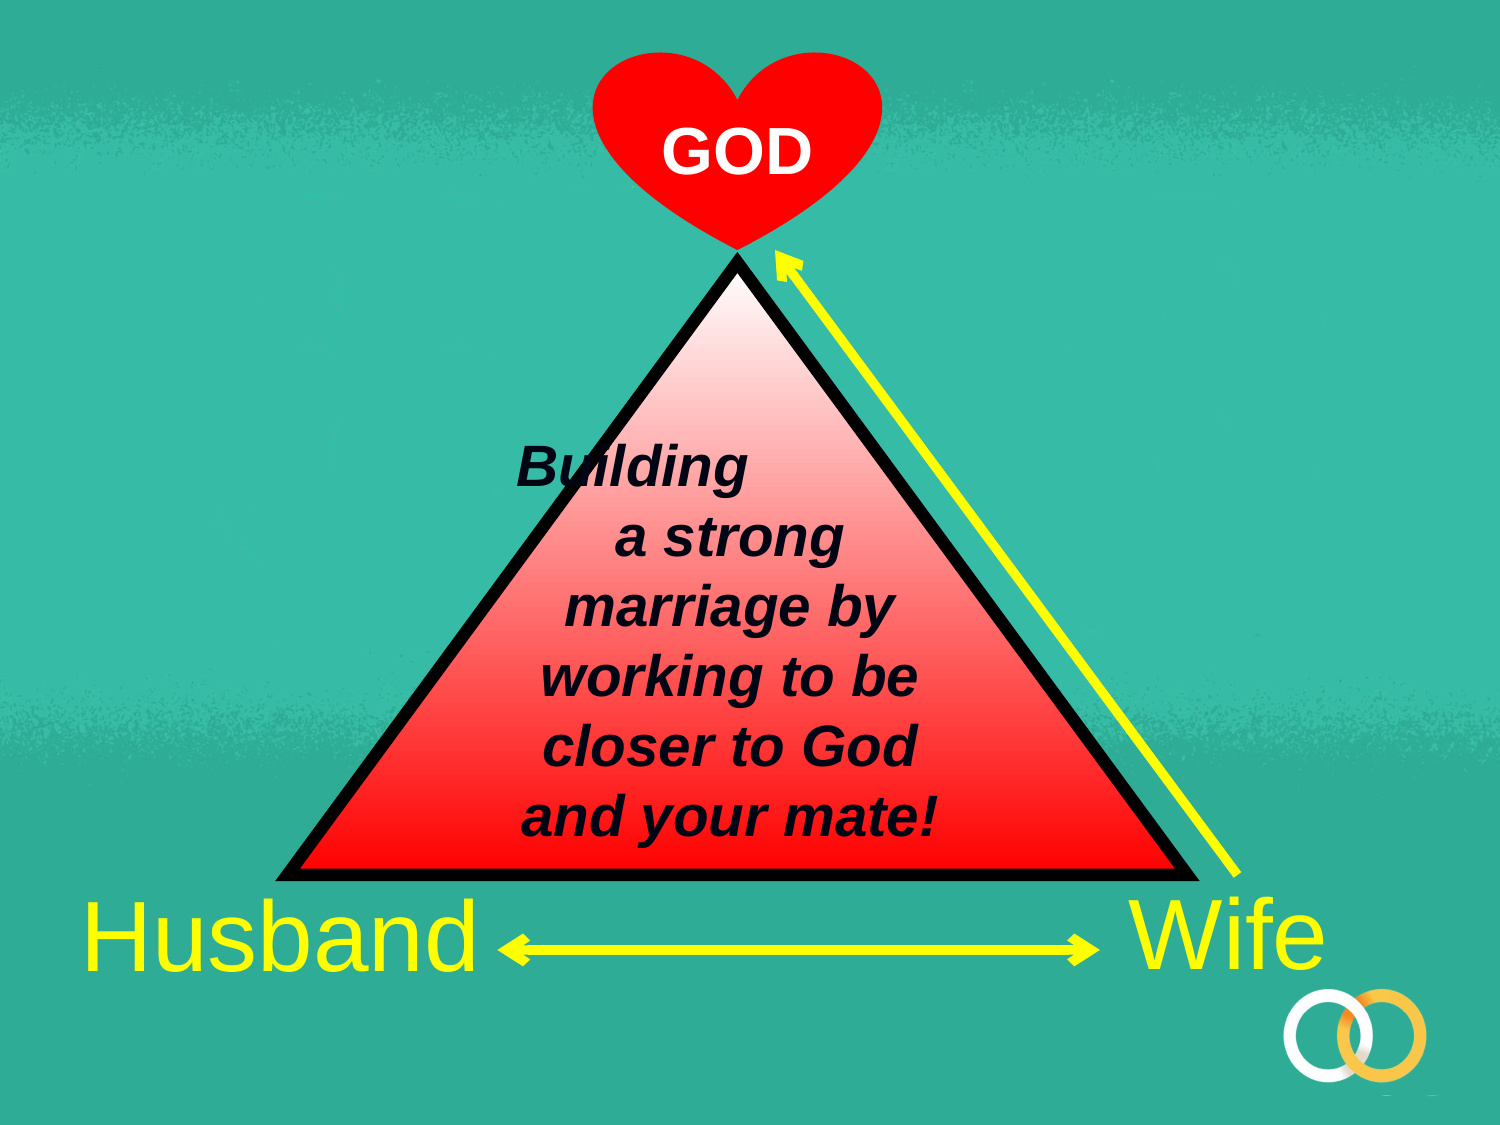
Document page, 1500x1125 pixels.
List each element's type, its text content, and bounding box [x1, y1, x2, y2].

text_box Husband [65, 863, 495, 999]
text_box GOD [592, 52, 883, 251]
picture [0, 0, 1500, 1125]
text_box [774, 249, 1238, 876]
text_box Wife [1113, 862, 1344, 998]
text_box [287, 262, 769, 876]
